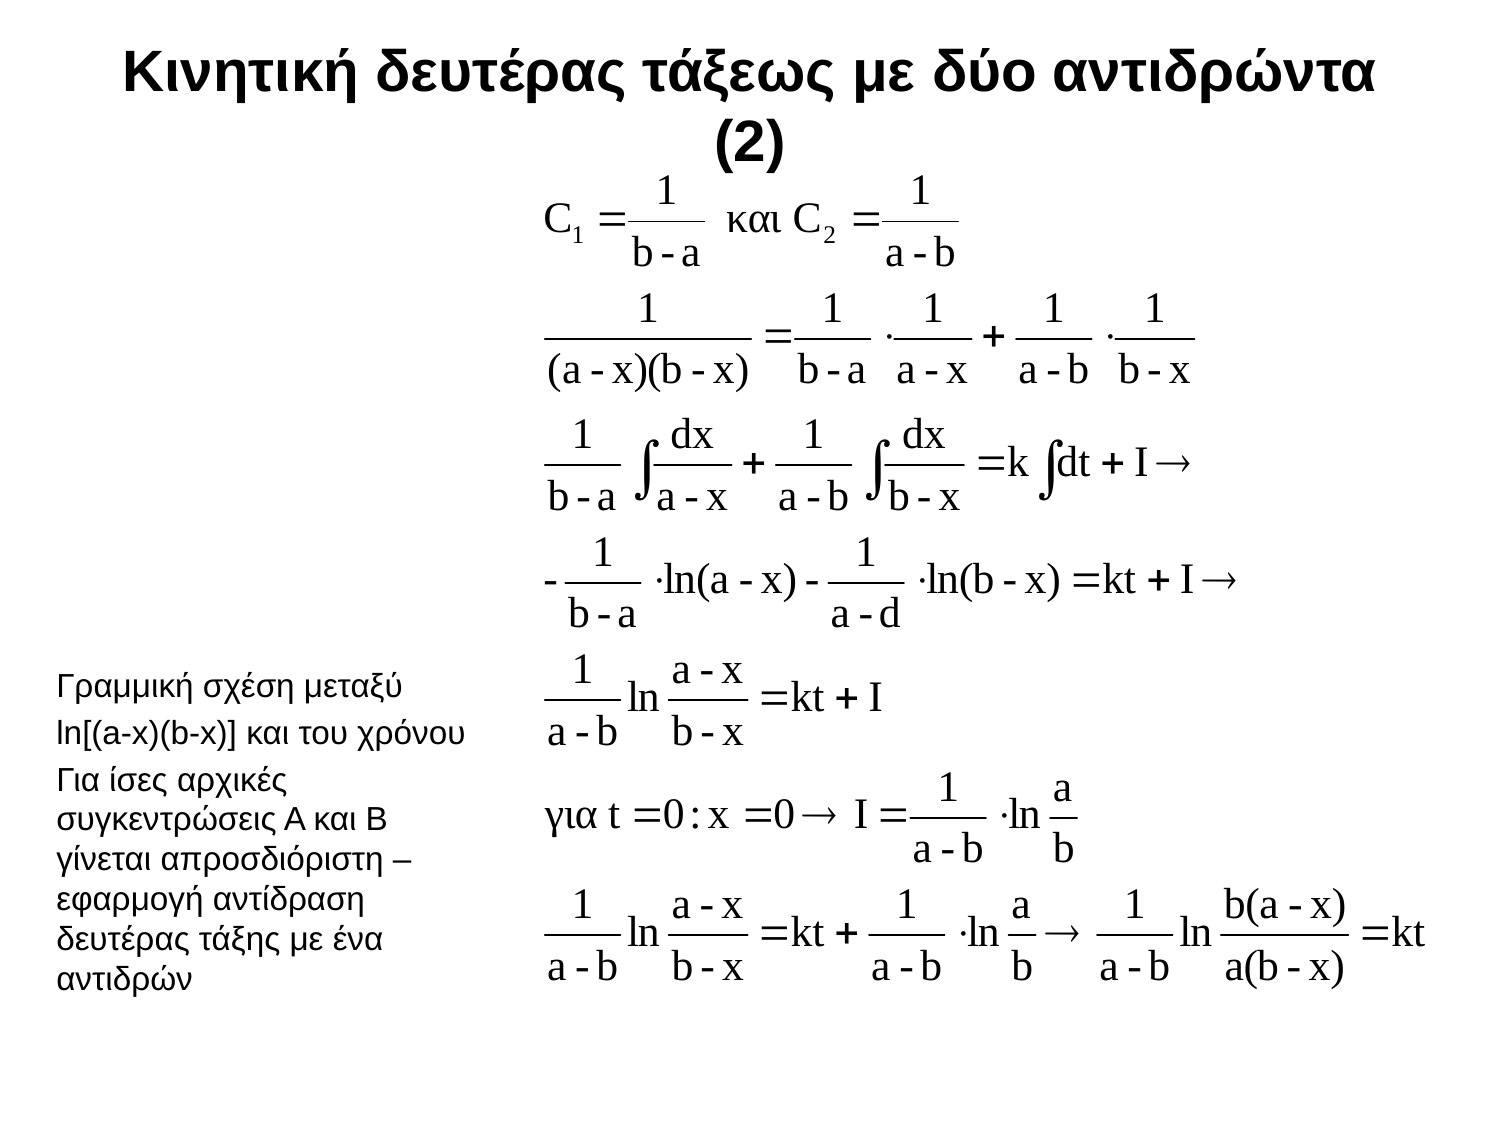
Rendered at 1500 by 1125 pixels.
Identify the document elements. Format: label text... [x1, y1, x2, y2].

title Κινητική δευτέρας τάξεως με δύο αντιδρώντα (2) [74, 44, 1426, 162]
list Γραμμική σχέση μεταξύ ln[(a-x)(b-x)] και του χρόνου Για ίσες αρχικές συγκεντρώσεις Α και Β γίνεται απροσδιόριστη – εφαρμογή αντίδραση δευτέρας τάξης με ένα αντιδρών [41, 656, 503, 1048]
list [537, 160, 1448, 998]
